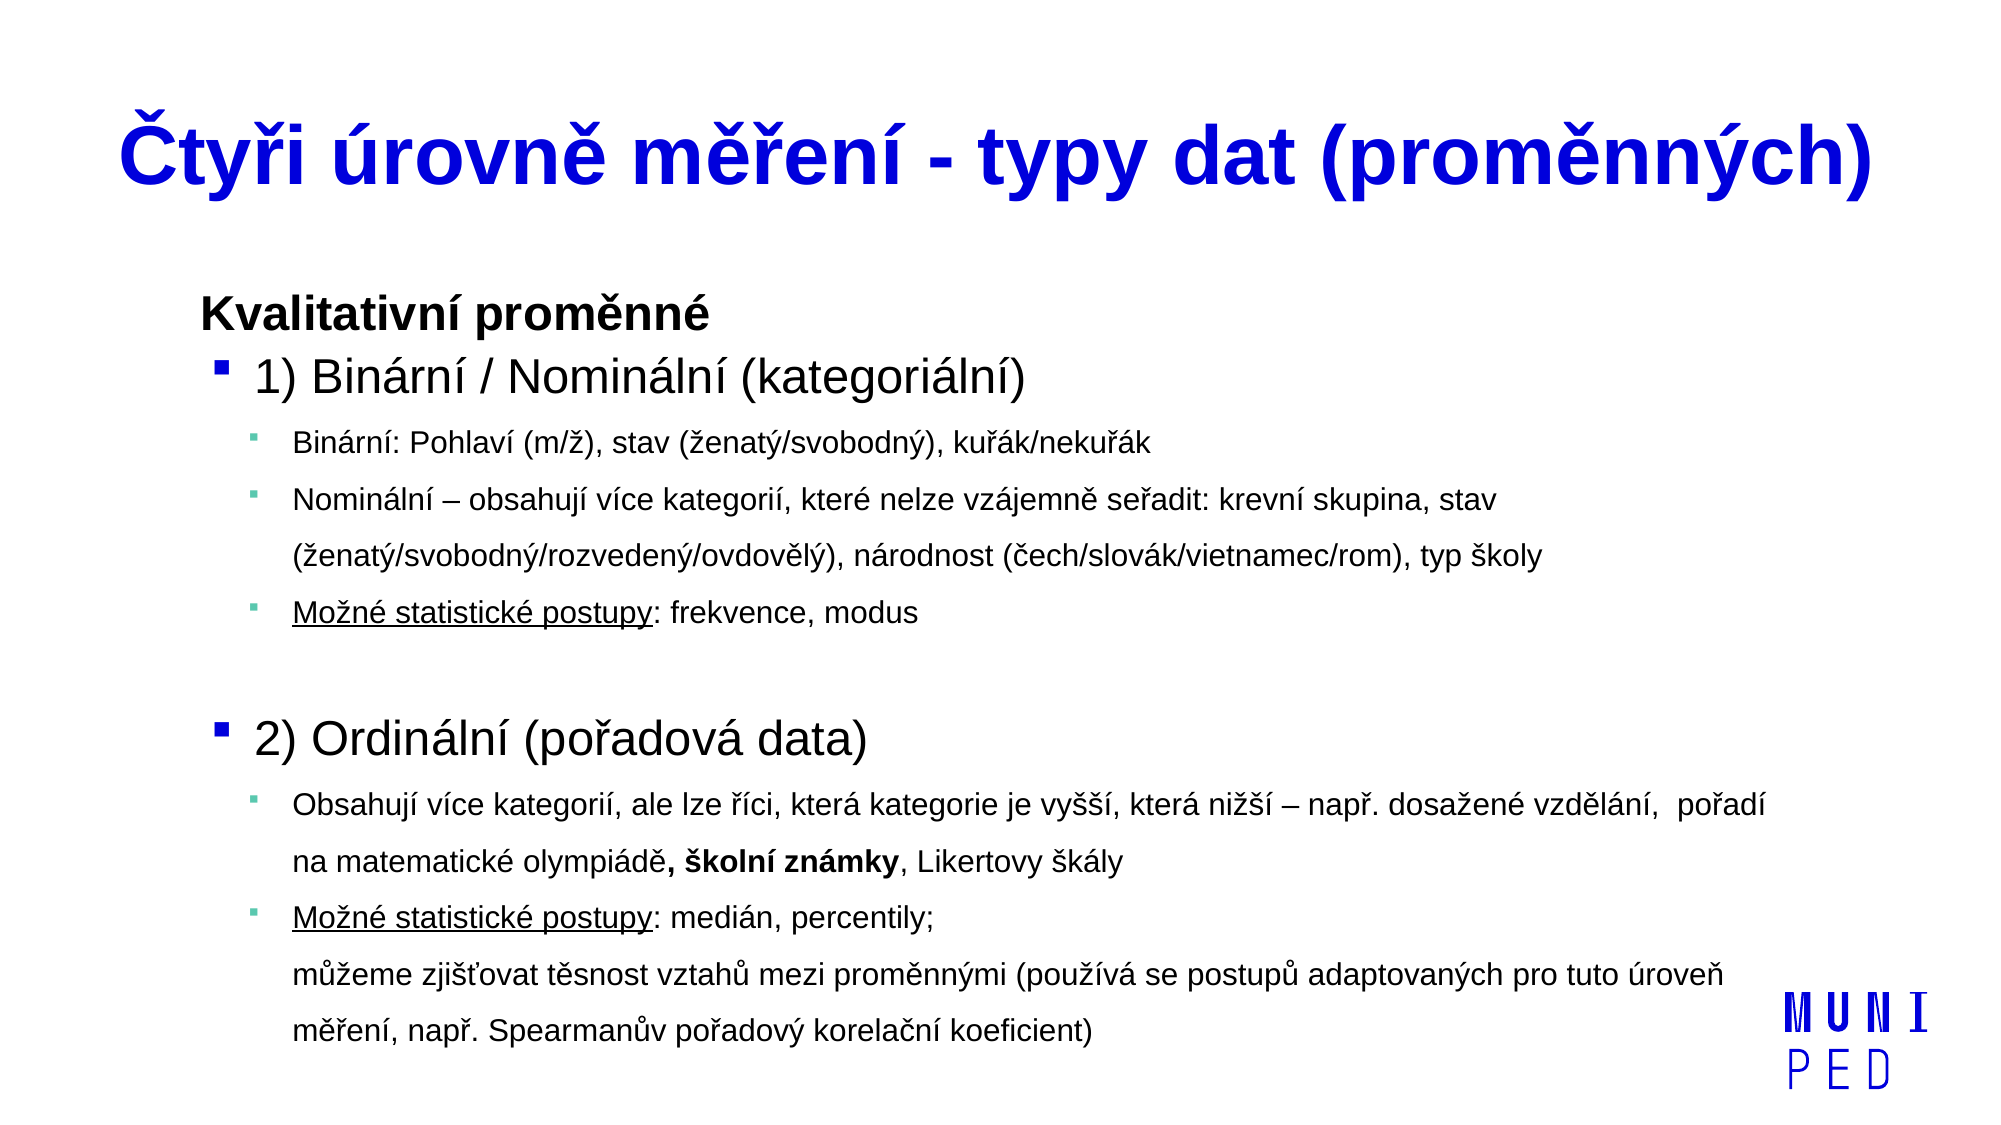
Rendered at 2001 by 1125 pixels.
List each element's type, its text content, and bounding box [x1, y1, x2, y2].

title Čtyři úrovně měření - typy dat (proměnných) [118, 118, 1883, 193]
list Kvalitativní proměnné 1) Binární / Nominální (kategoriální) Binární: Pohlaví (m/ž), stav (ženatý/svobodný), kuřák/nekuřák Nominální – obsahují více kategorií, které nelze vzájemně seřadit: krevní skupina, stav (ženatý/svobodný/rozvedený/ovdovělý), národnost (čech/slovák/vietnamec/rom), typ školy Možné statistické postupy: frekvence, modus 2) Ordinální (pořadová data) Obsahují více kategorií, ale lze říci, která kategorie je vyšší, která nižší – např. dosažené vzdělání, pořadí na matematické olympiádě, školní známky, Likertovy škály Možné statistické postupy: medián, percentily; můžeme zjišťovat těsnost vztahů mezi proměnnými (používá se postupů adaptovaných pro tuto úroveň měření, např. Spearmanův pořadový korelační koeficient) [200, 277, 1800, 1056]
